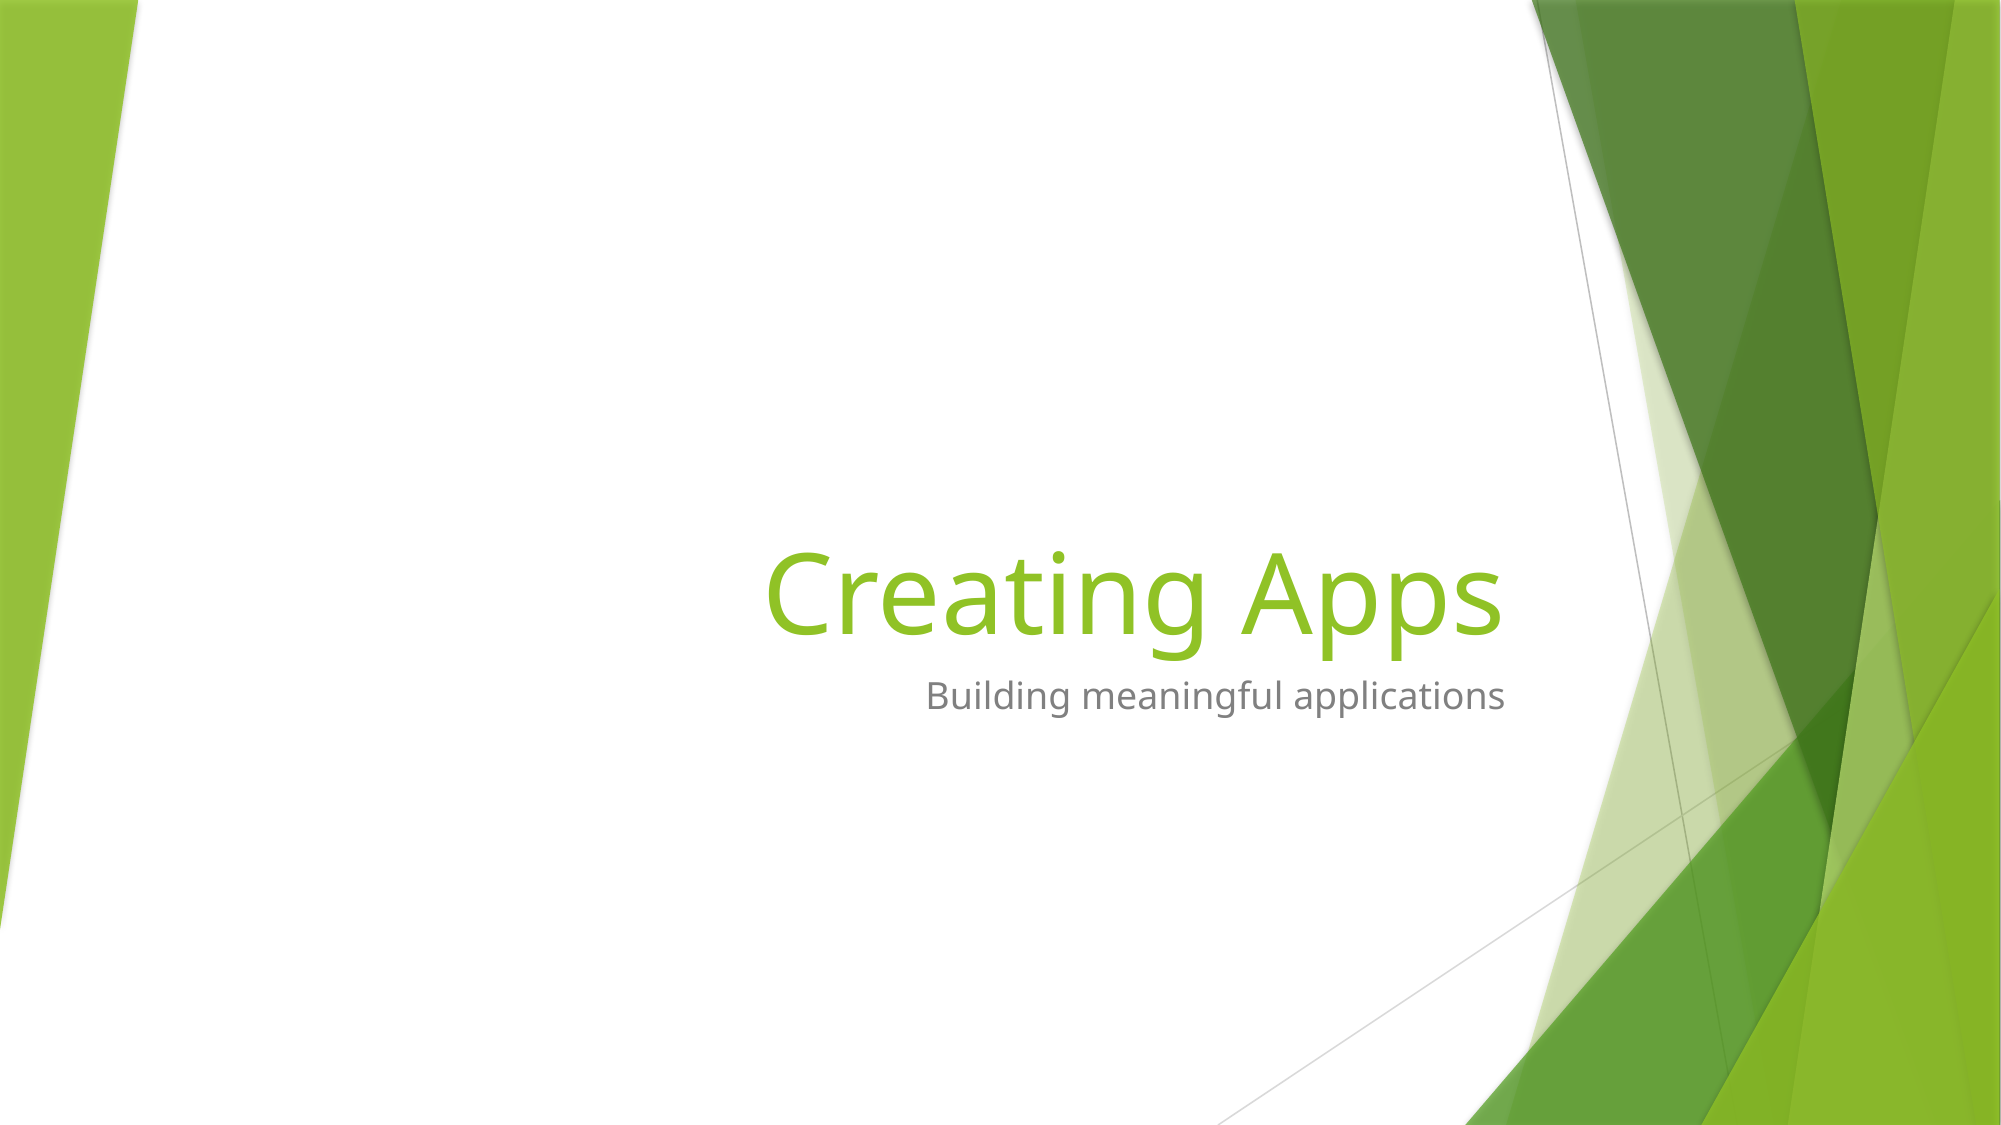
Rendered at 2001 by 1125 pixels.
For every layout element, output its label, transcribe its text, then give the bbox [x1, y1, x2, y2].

title Creating Apps [247, 394, 1522, 664]
subtitle Building meaningful applications [247, 664, 1522, 845]
